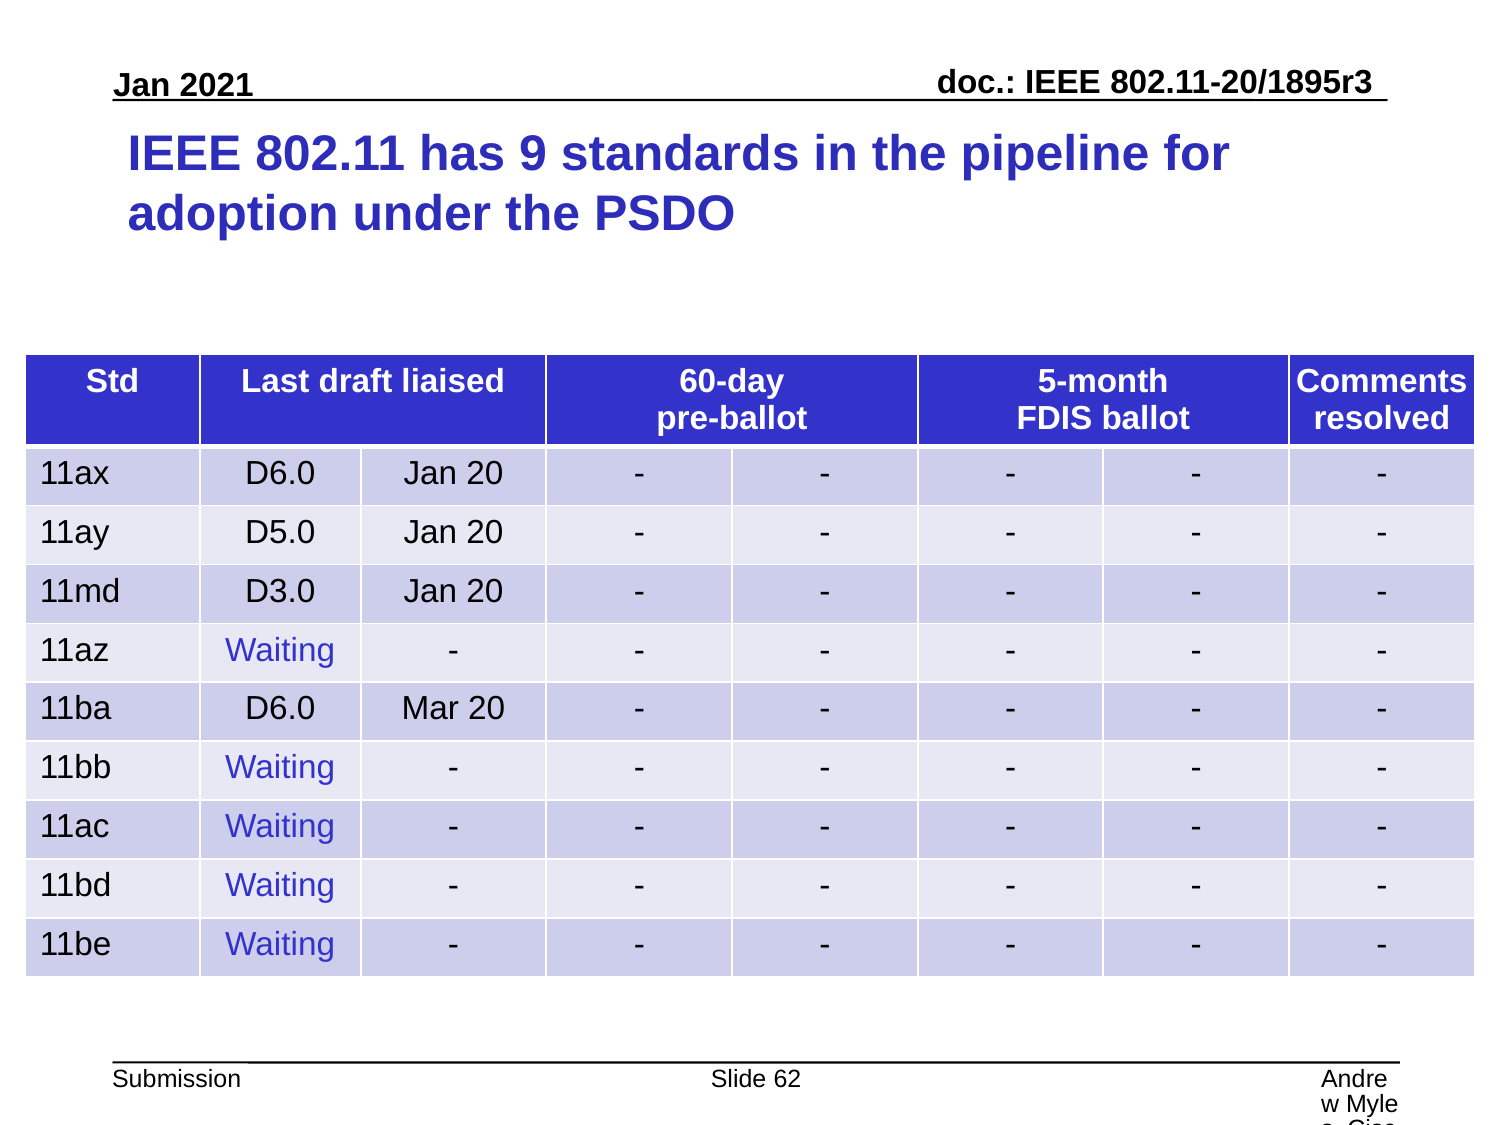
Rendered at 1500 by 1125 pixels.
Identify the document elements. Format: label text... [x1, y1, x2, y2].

table_cell - [547, 801, 731, 858]
table_cell - [919, 919, 1102, 976]
table_cell - [919, 683, 1102, 740]
table_cell - [1104, 919, 1288, 976]
table_cell - [733, 624, 917, 681]
table_cell - [1290, 506, 1474, 564]
table_cell - [362, 624, 545, 681]
table_cell - [919, 565, 1102, 623]
table_cell - [547, 919, 731, 976]
footer Andrew Myles, Cisco [1320, 1061, 1402, 1093]
table_cell - [1104, 449, 1288, 505]
table_cell - [1290, 624, 1474, 681]
table_cell - [362, 742, 545, 799]
table_cell D5.0 [201, 506, 360, 564]
table_cell - [733, 449, 917, 505]
table_cell - [1290, 919, 1474, 976]
table_cell 11az [26, 624, 199, 681]
table_header 60-day pre-ballot [547, 355, 917, 444]
table_cell - [919, 506, 1102, 564]
table_cell 11md [26, 565, 199, 623]
table_cell Jan 20 [362, 506, 545, 564]
table_cell - [1104, 801, 1288, 858]
table_header Comments resolved [1290, 355, 1474, 444]
table_cell - [919, 449, 1102, 505]
table_cell 11bb [26, 742, 199, 799]
table_cell D3.0 [201, 565, 360, 623]
table_header 5-month FDIS ballot [919, 355, 1288, 444]
table_cell Waiting [201, 801, 360, 858]
table_cell Waiting [201, 742, 360, 799]
table_cell Mar 20 [362, 683, 545, 740]
title IEEE 802.11 has 9 standards in the pipeline for adoption under the PSDO [112, 112, 1388, 288]
table_cell - [362, 919, 545, 976]
table_cell - [547, 624, 731, 681]
table_cell - [362, 801, 545, 858]
table_cell - [919, 801, 1102, 858]
table_cell - [733, 565, 917, 623]
table_cell - [733, 919, 917, 976]
table_cell 11ax [26, 449, 199, 505]
table_cell Waiting [201, 860, 360, 917]
table_cell - [362, 860, 545, 917]
table_cell Jan 20 [362, 565, 545, 623]
table_cell - [733, 683, 917, 740]
table_cell 11be [26, 919, 199, 976]
table_cell - [1290, 565, 1474, 623]
table_cell 11ac [26, 801, 199, 858]
table_cell - [547, 742, 731, 799]
table_cell - [1290, 742, 1474, 799]
table_header Std [26, 355, 199, 444]
table_cell - [919, 860, 1102, 917]
table_cell 11bd [26, 860, 199, 917]
table_cell - [733, 860, 917, 917]
slide_number Slide 62 [709, 1061, 803, 1093]
table_cell - [547, 449, 731, 505]
table_cell 11ay [26, 506, 199, 564]
table_cell - [1104, 742, 1288, 799]
table_cell - [919, 742, 1102, 799]
table_cell - [1290, 860, 1474, 917]
table_cell - [733, 742, 917, 799]
table_cell Waiting [201, 624, 360, 681]
table_cell - [1104, 860, 1288, 917]
table_cell - [1290, 683, 1474, 740]
table_cell - [547, 683, 731, 740]
table_cell - [547, 506, 731, 564]
table_cell - [919, 624, 1102, 681]
table_cell Jan 20 [362, 449, 545, 505]
table_cell - [1104, 683, 1288, 740]
table_cell Waiting [201, 919, 360, 976]
table_cell - [547, 565, 731, 623]
table_cell - [733, 506, 917, 564]
table_cell - [733, 801, 917, 858]
table_cell 11ba [26, 683, 199, 740]
table_cell D6.0 [201, 449, 360, 505]
table_cell - [1104, 565, 1288, 623]
table_cell D6.0 [201, 683, 360, 740]
table_header Last draft liaised [201, 355, 545, 444]
table_cell - [1290, 801, 1474, 858]
table_cell - [1104, 624, 1288, 681]
table_cell - [1104, 506, 1288, 564]
table_cell - [547, 860, 731, 917]
table_cell - [1290, 449, 1474, 505]
